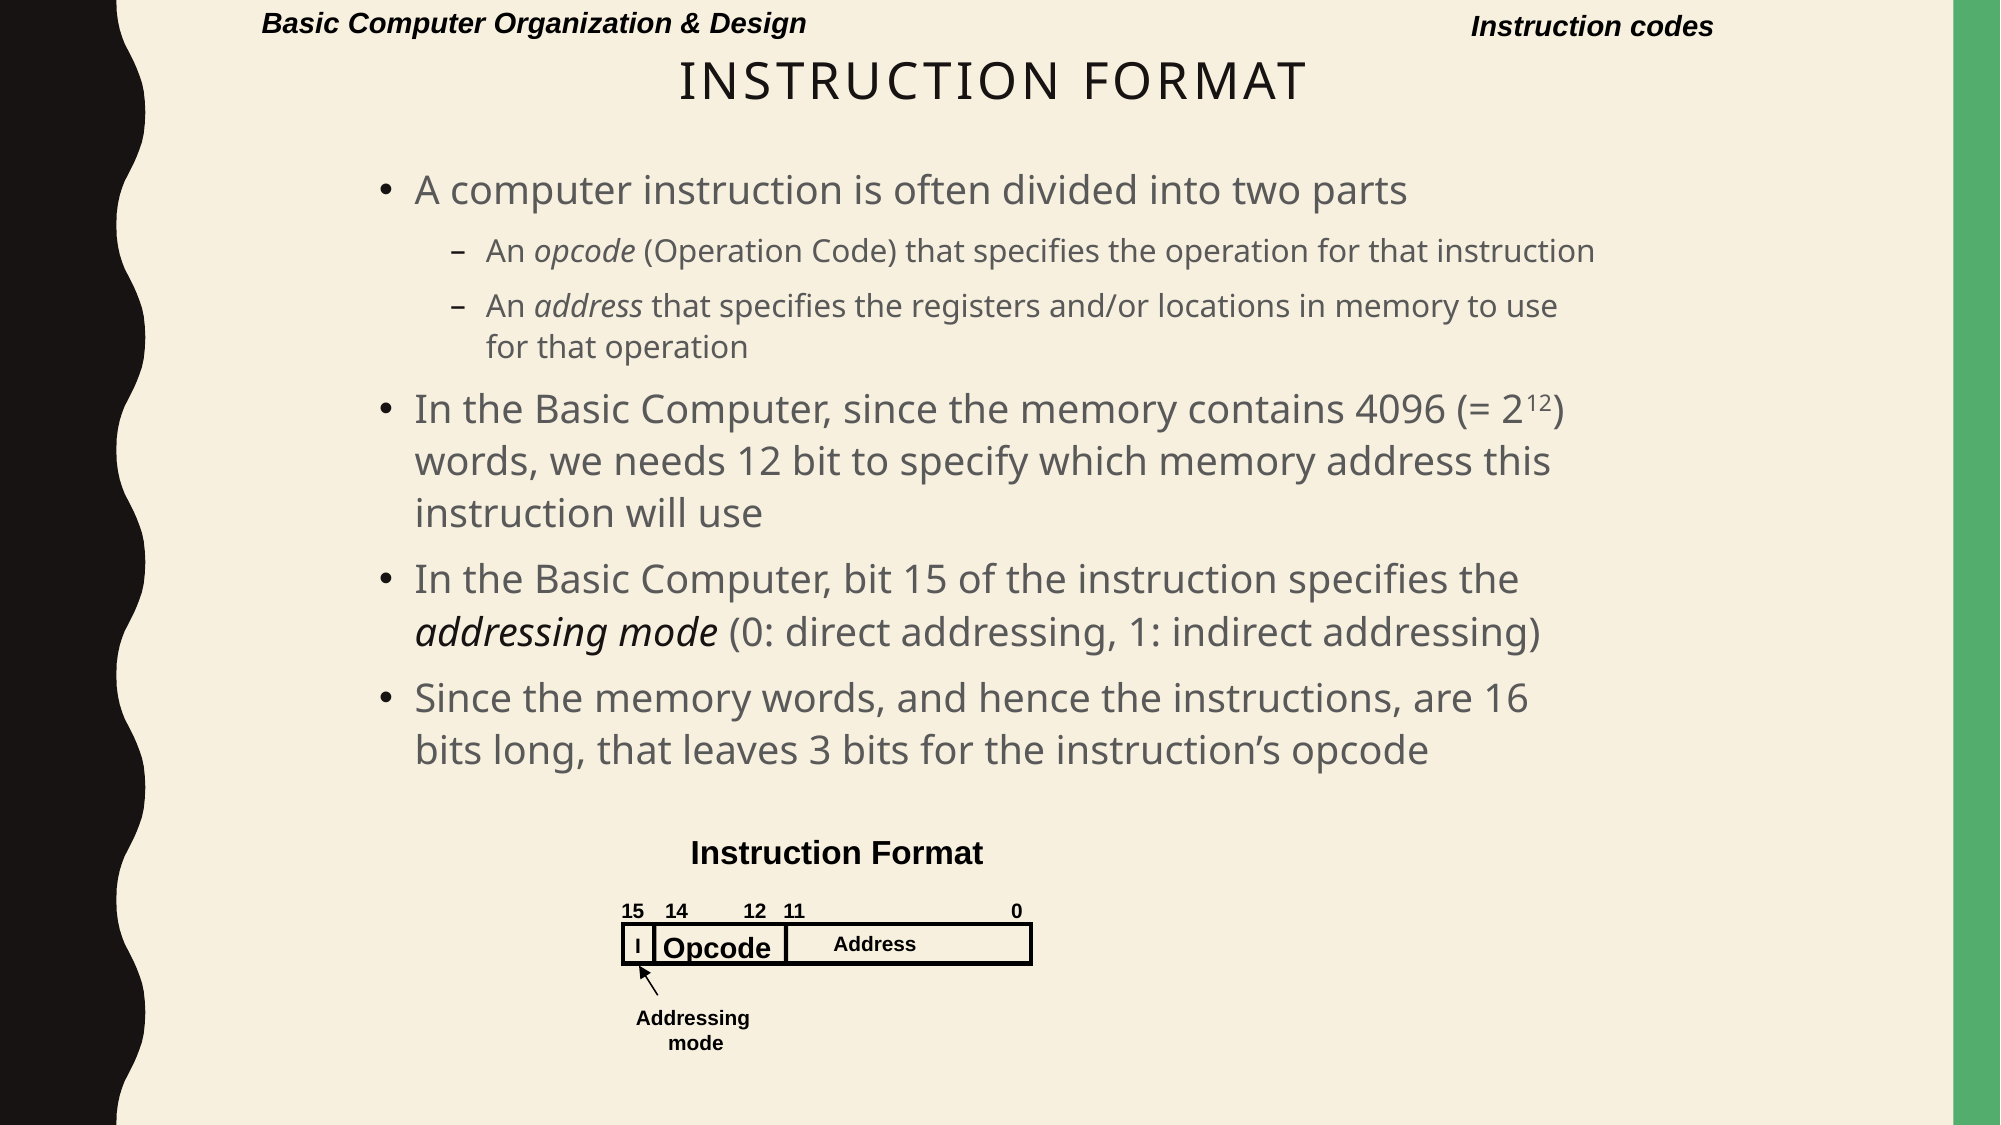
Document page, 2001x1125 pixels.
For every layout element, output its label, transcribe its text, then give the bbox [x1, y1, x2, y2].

text_box Instruction codes [1456, 0, 1730, 50]
text_box Basic Computer Organization & Design [251, 0, 818, 44]
title INSTRUCTION FORMAT [664, 49, 1350, 119]
list A computer instruction is often divided into two parts An opcode (Operation Code) that specifies the operation for that instruction An address that specifies the registers and/or locations in memory to use for that operation In the Basic Computer, since the memory contains 4096 (= 212) words, we needs 12 bit to specify which memory address this instruction will use In the Basic Computer, bit 15 of the instruction specifies the addressing mode (0: direct addressing, 1: indirect addressing) Since the memory words, and hence the instructions, are 16 bits long, that leaves 3 bits for the instruction’s opcode [364, 153, 1624, 827]
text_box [606, 824, 1038, 1063]
